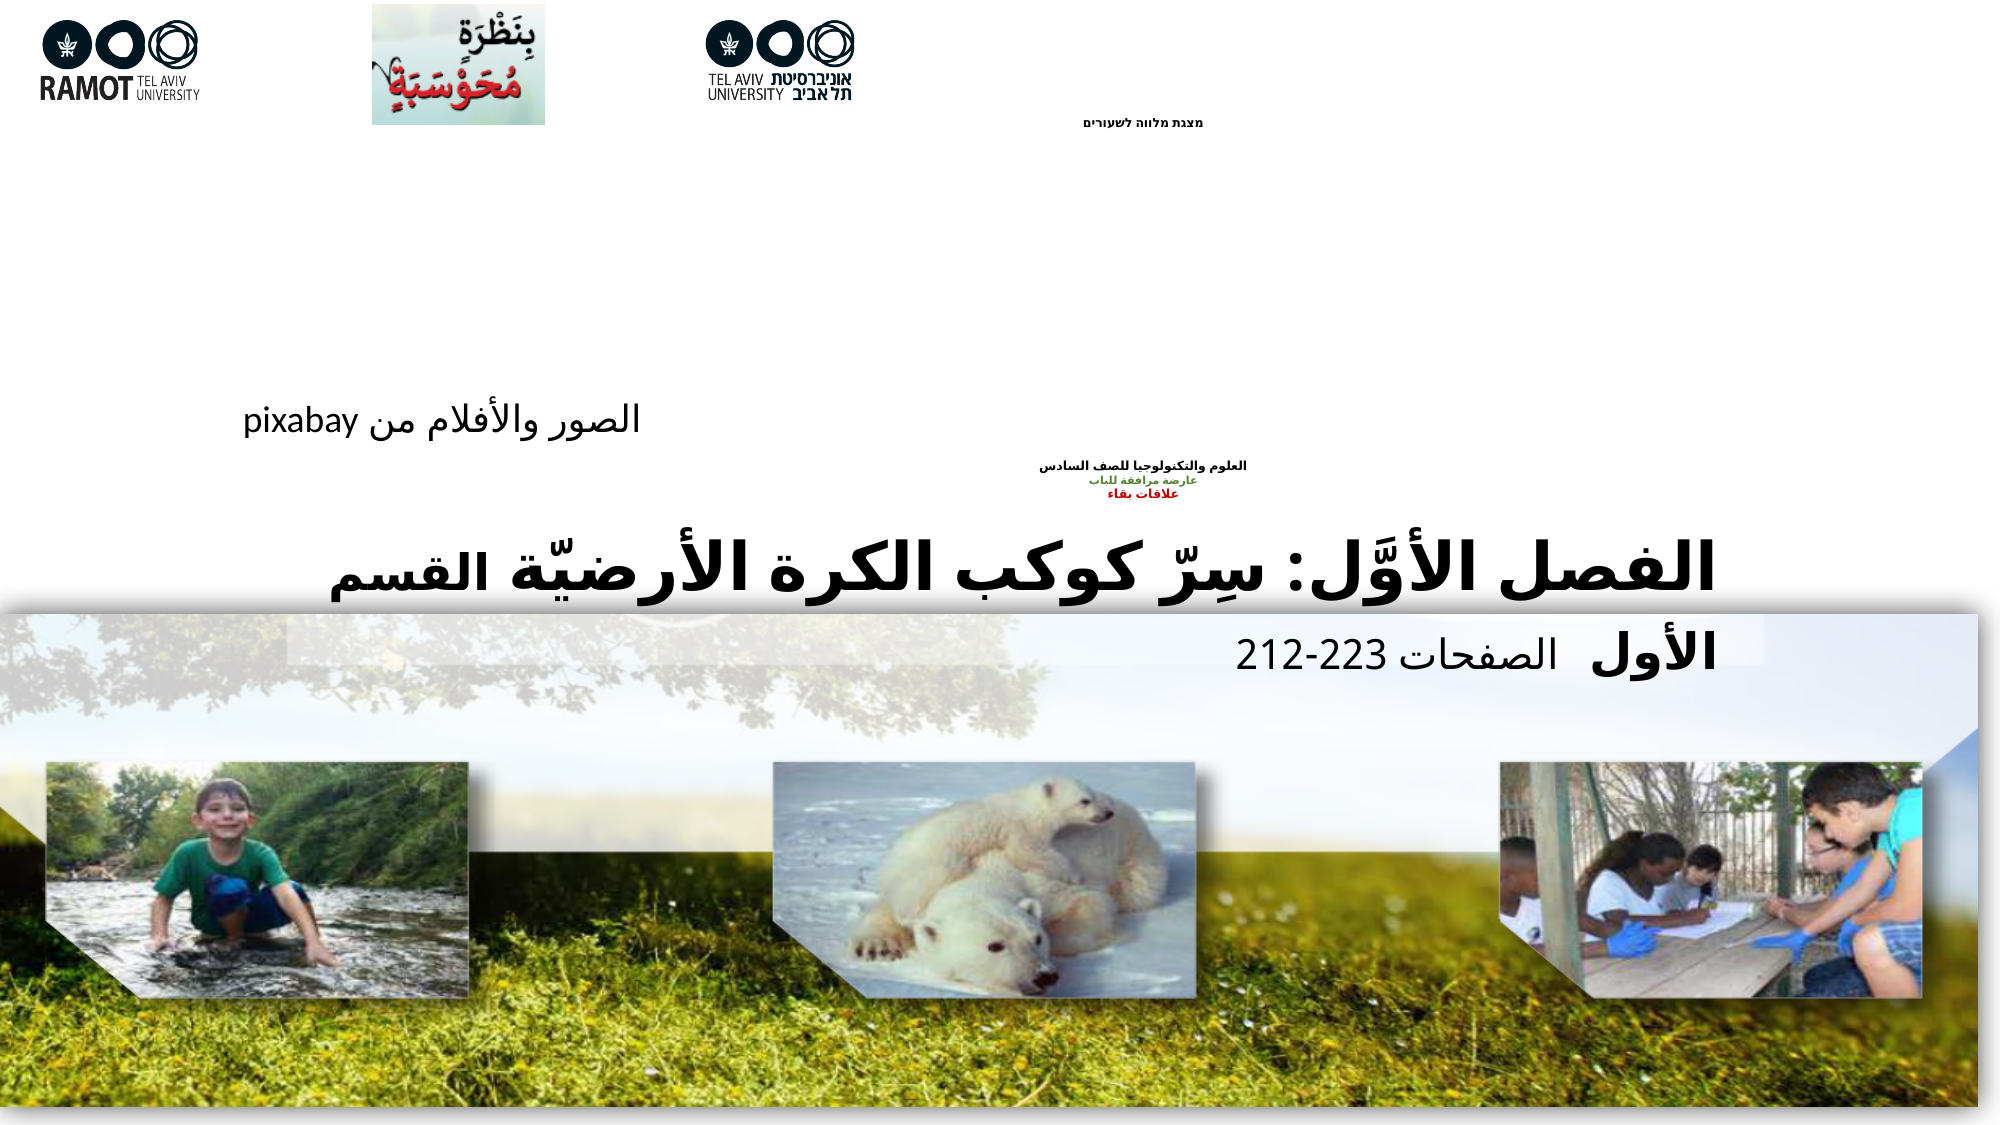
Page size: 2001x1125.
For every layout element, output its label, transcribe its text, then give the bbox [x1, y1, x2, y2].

text_box الصور والأفلام من pixabay [51, 387, 657, 448]
picture [0, 614, 1978, 1107]
title מצגת מלווה לשעורים العلوم والتكنولوجيا للصف السادس عارضة مرافقة للباب علاقات بقاء [246, 63, 2000, 515]
picture [37, 4, 857, 125]
text_box الفصل الأوَّل: سِرّ كوكب الكرة الأرضيّة القسم الأول الصفحات 223-212 [186, 515, 1733, 614]
